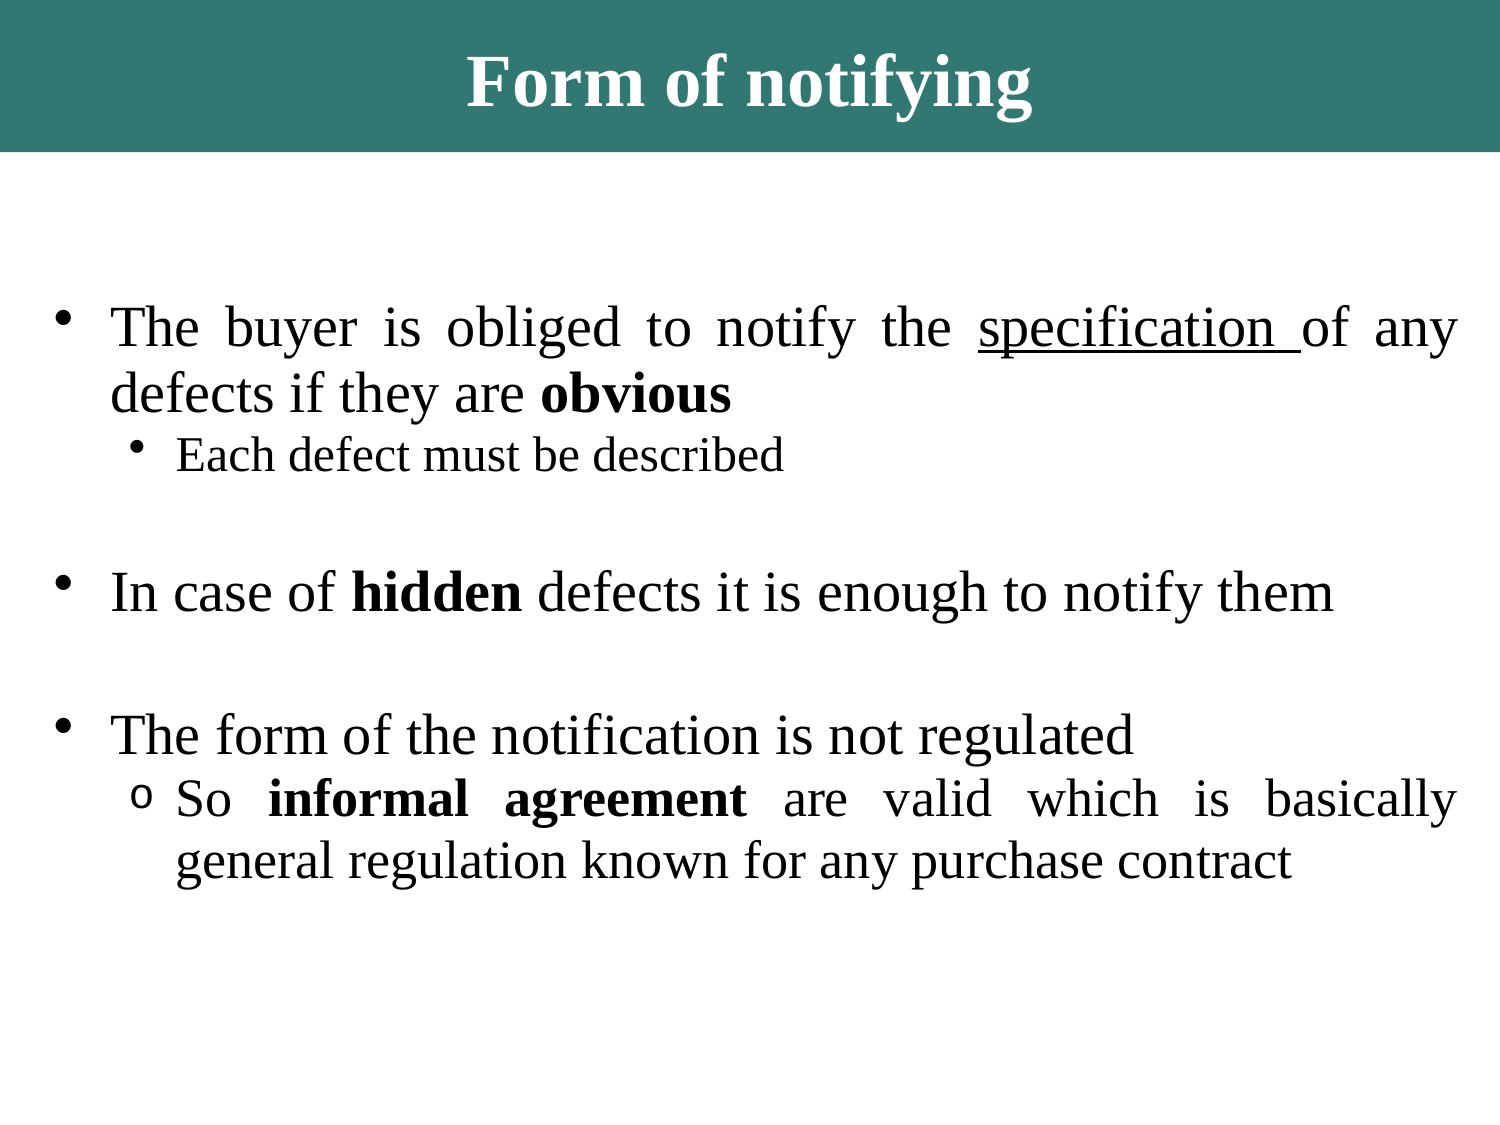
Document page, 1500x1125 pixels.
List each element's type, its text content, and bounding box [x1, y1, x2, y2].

text_box The buyer is obliged to notify the specification of any defects if they are obvious Each defect must be described In case of hidden defects it is enough to notify them The form of the notification is not regulated So informal agreement are valid which is basically general regulation known for any purchase contract [35, 292, 1459, 1125]
text_box Form of notifying [0, 0, 1500, 154]
